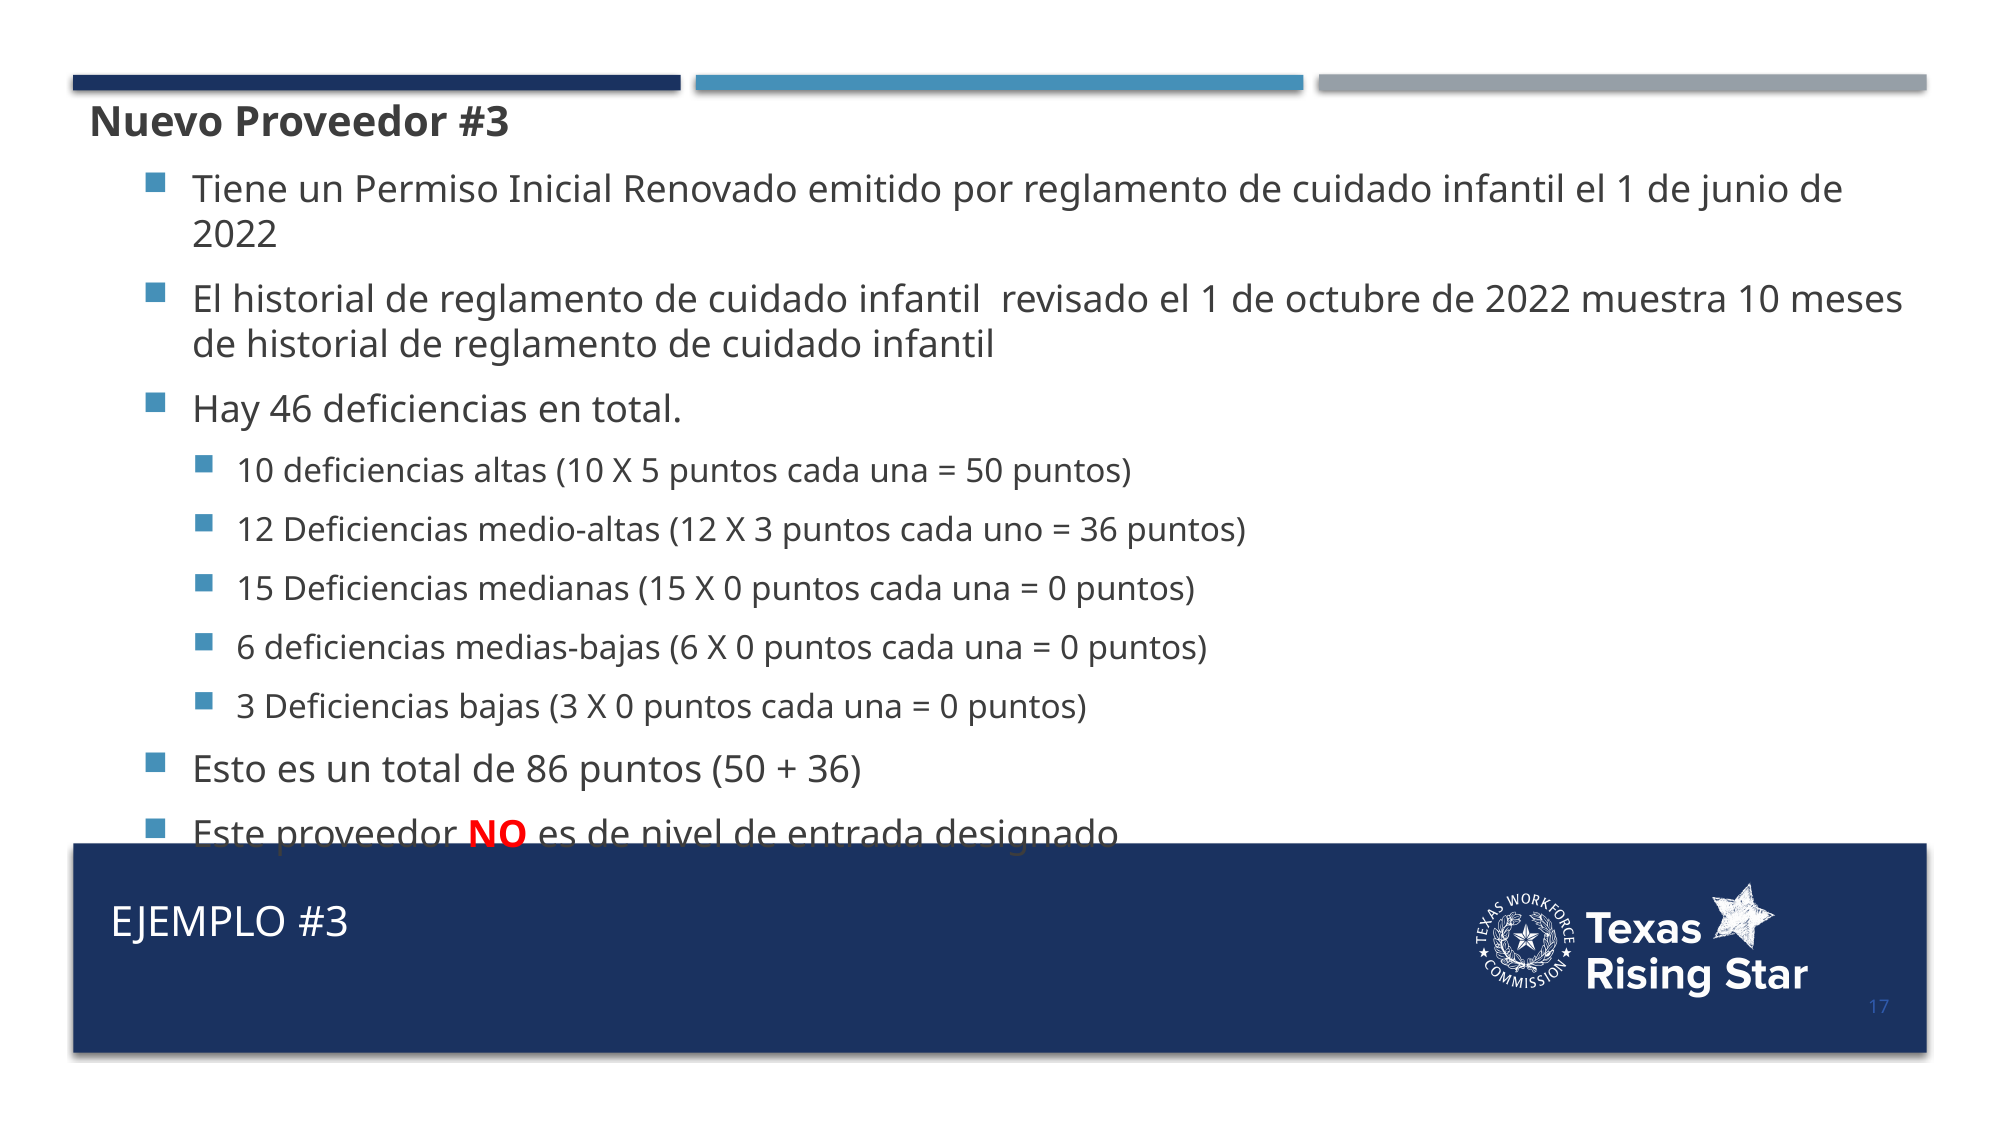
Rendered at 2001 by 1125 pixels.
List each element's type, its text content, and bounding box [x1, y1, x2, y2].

slide_number 17 [1732, 977, 1905, 1037]
picture [1430, 871, 1819, 1008]
title EJEMPLO #3 [95, 863, 901, 977]
list Nuevo Proveedor #3 Tiene un Permiso Inicial Renovado emitido por reglamento de cuidado infantil el 1 de junio de 2022 El historial de reglamento de cuidado infantil revisado el 1 de octubre de 2022 muestra 10 meses de historial de reglamento de cuidado infantil Hay 46 deficiencias en total. 10 deficiencias altas (10 X 5 puntos cada una = 50 puntos) 12 Deficiencias medio-altas (12 X 3 puntos cada uno = 36 puntos) 15 Deficiencias medianas (15 X 0 puntos cada una = 0 puntos) 6 deficiencias medias-bajas (6 X 0 puntos cada una = 0 puntos) 3 Deficiencias bajas (3 X 0 puntos cada una = 0 puntos) Esto es un total de 86 puntos (50 + 36) Este proveedor NO es de nivel de entrada designado [73, 129, 1927, 820]
